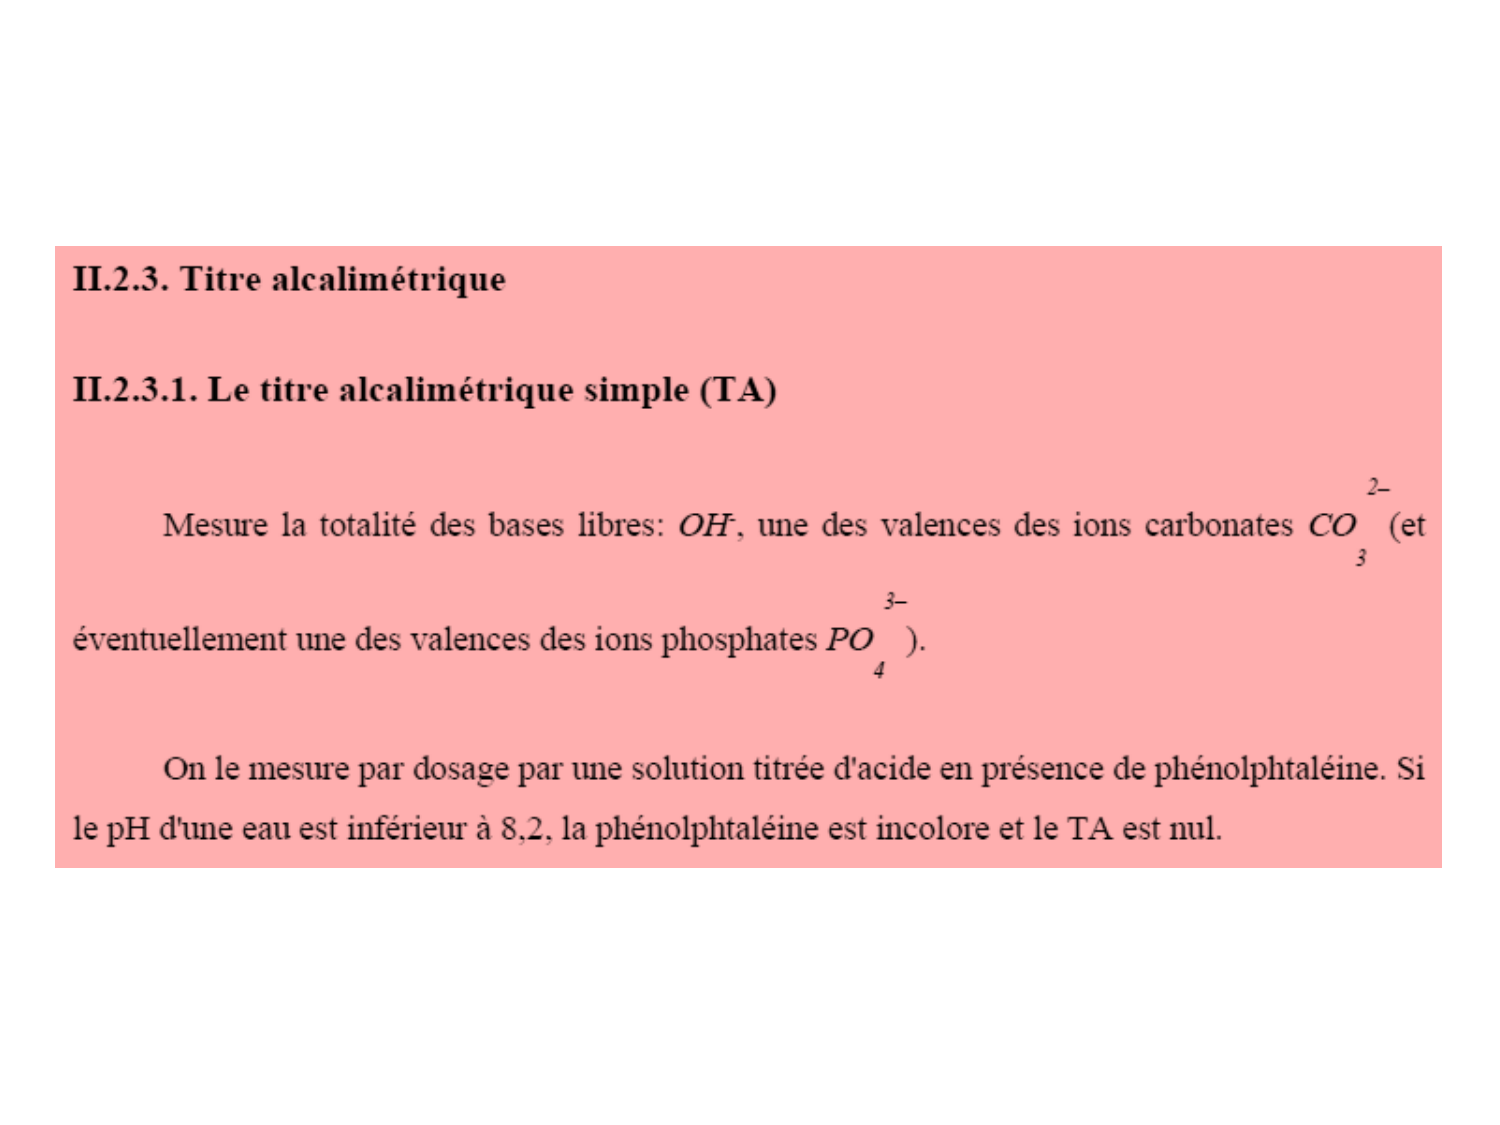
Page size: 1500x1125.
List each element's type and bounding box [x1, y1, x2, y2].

picture [54, 245, 1442, 868]
